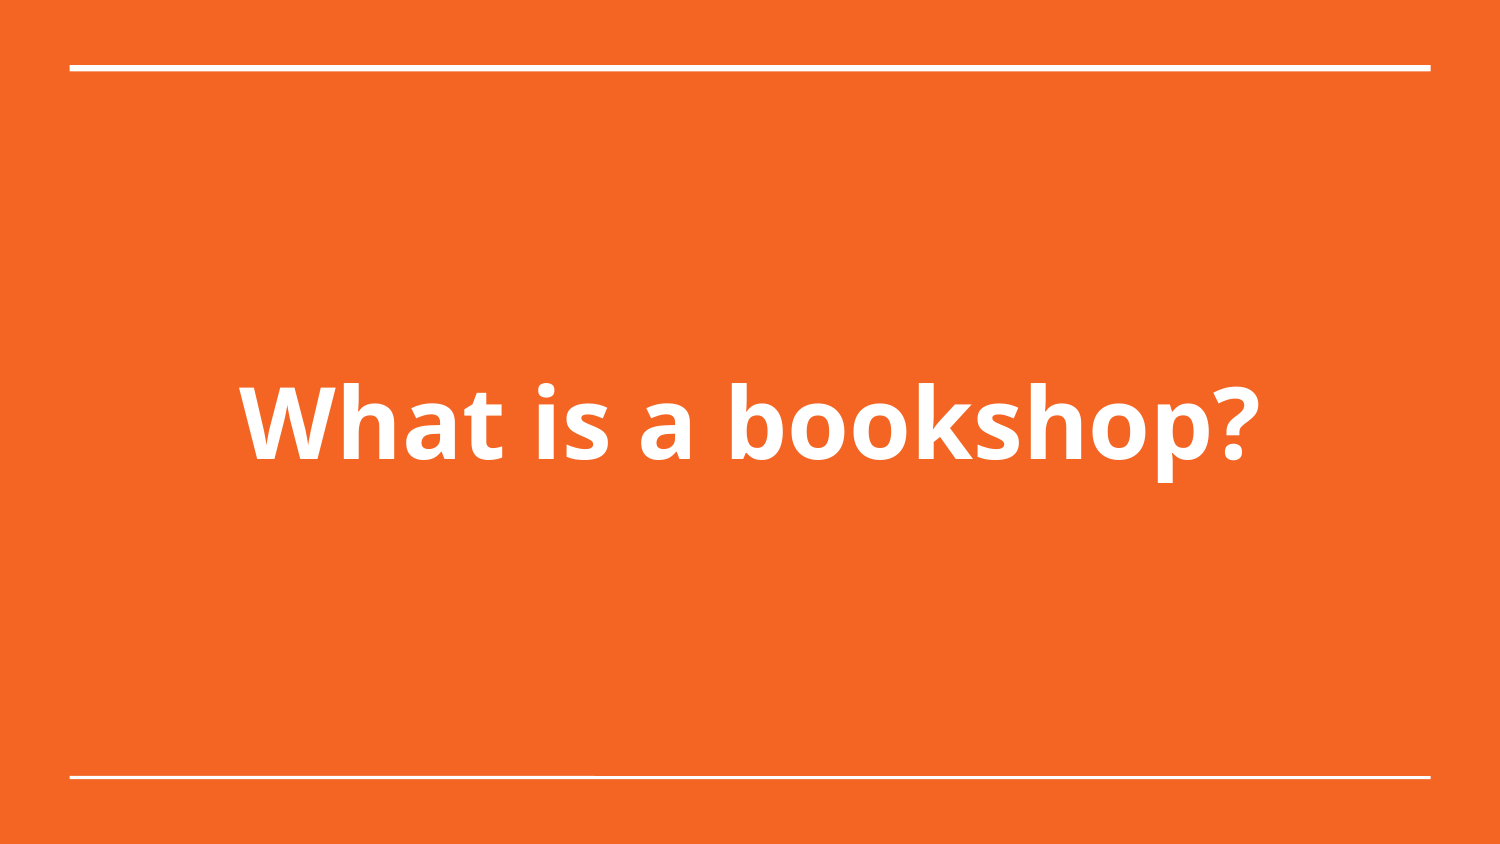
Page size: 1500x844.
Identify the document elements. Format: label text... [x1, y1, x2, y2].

text_box What is a bookshop? [70, 200, 1432, 638]
